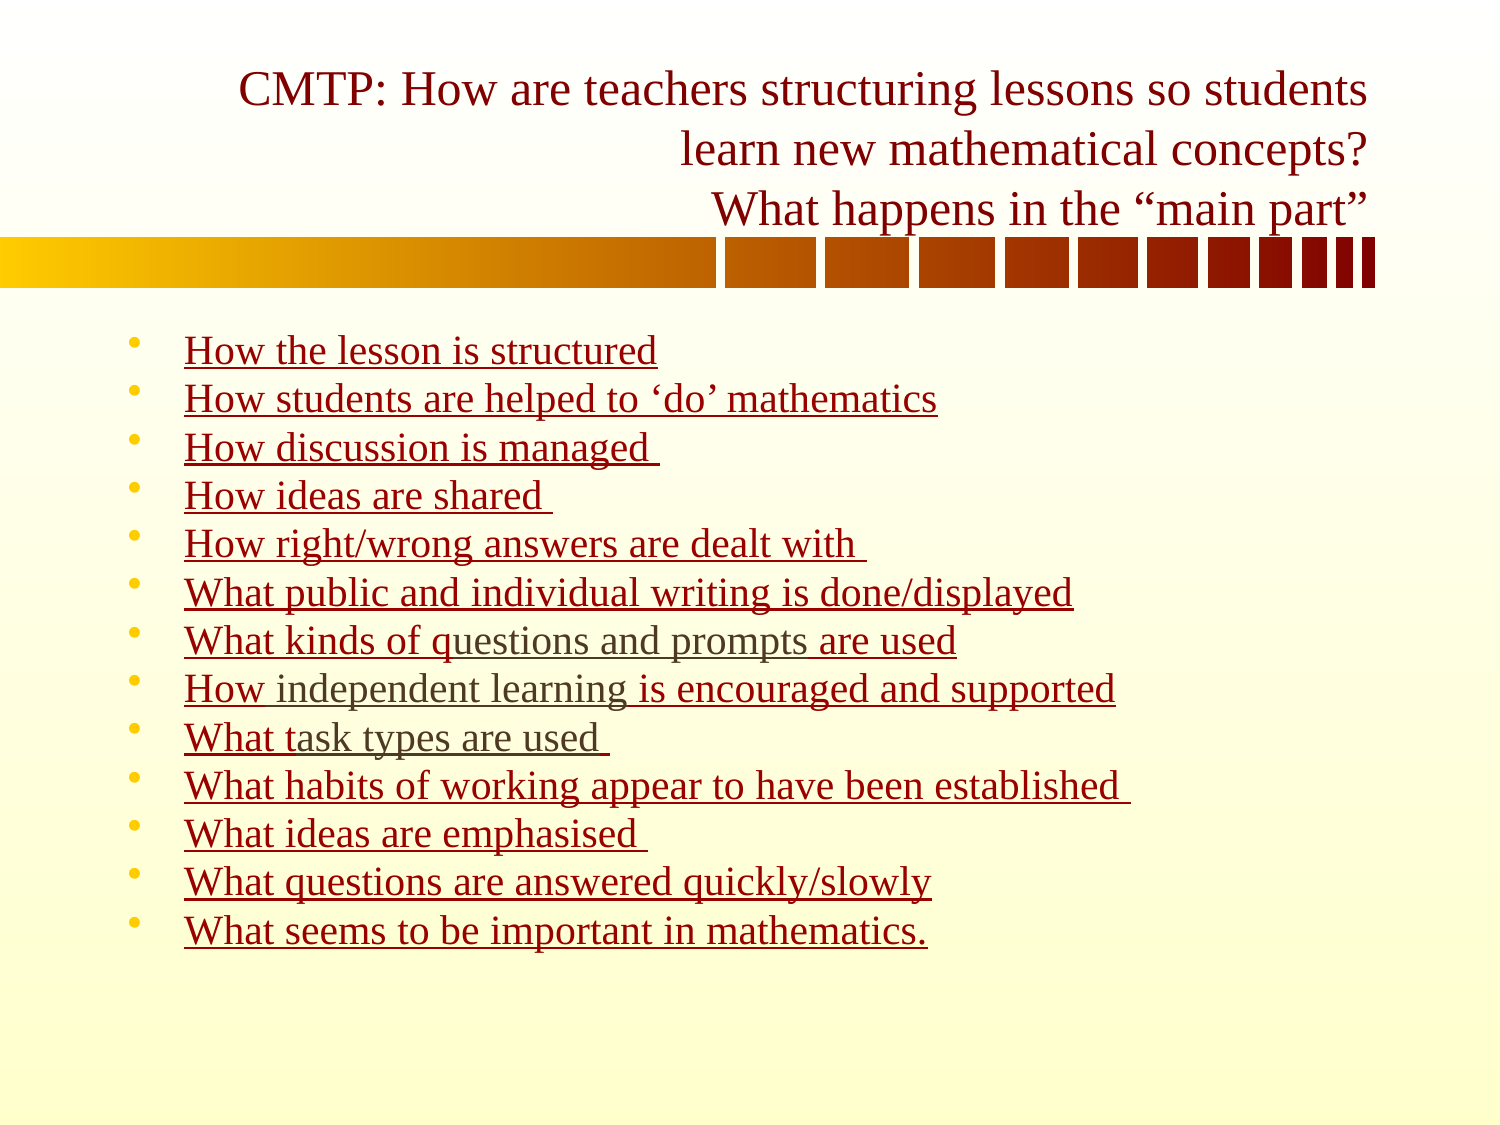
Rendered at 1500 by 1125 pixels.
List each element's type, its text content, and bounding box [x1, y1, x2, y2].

list How the lesson is structured How students are helped to ‘do’ mathematics How discussion is managed How ideas are shared How right/wrong answers are dealt with What public and individual writing is done/displayed What kinds of questions and prompts are used How independent learning is encouraged and supported What task types are used What habits of working appear to have been established What ideas are emphasised What questions are answered quickly/slowly What seems to be important in mathematics. [112, 324, 1388, 1001]
title CMTP: How are teachers structuring lessons so students learn new mathematical concepts? What happens in the “main part” [111, 66, 1385, 244]
